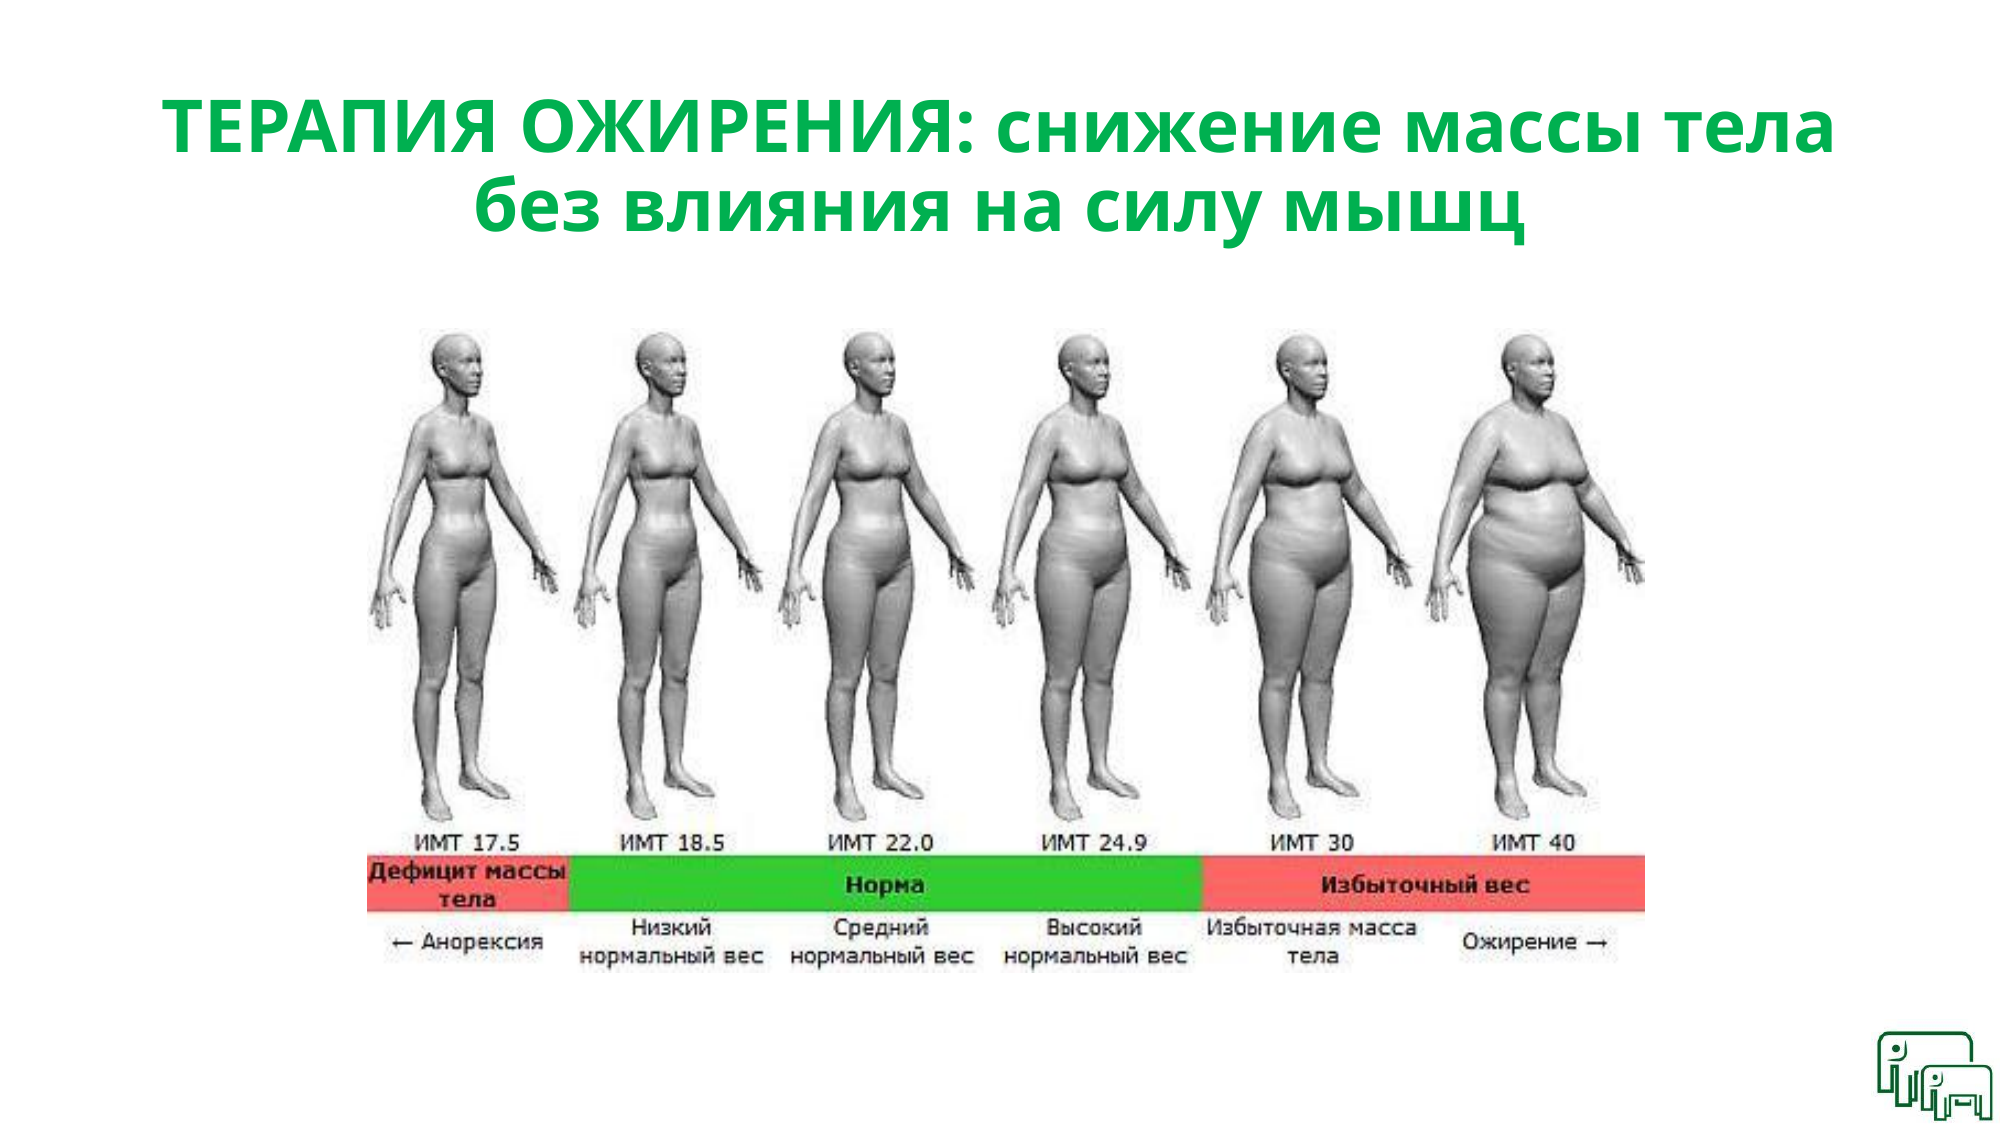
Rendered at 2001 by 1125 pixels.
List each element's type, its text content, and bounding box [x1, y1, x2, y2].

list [367, 328, 1645, 973]
title ТЕРАПИЯ ОЖИРЕНИЯ: снижение массы тела без влияния на силу мышц [137, 59, 1863, 278]
picture [1871, 1019, 2000, 1125]
